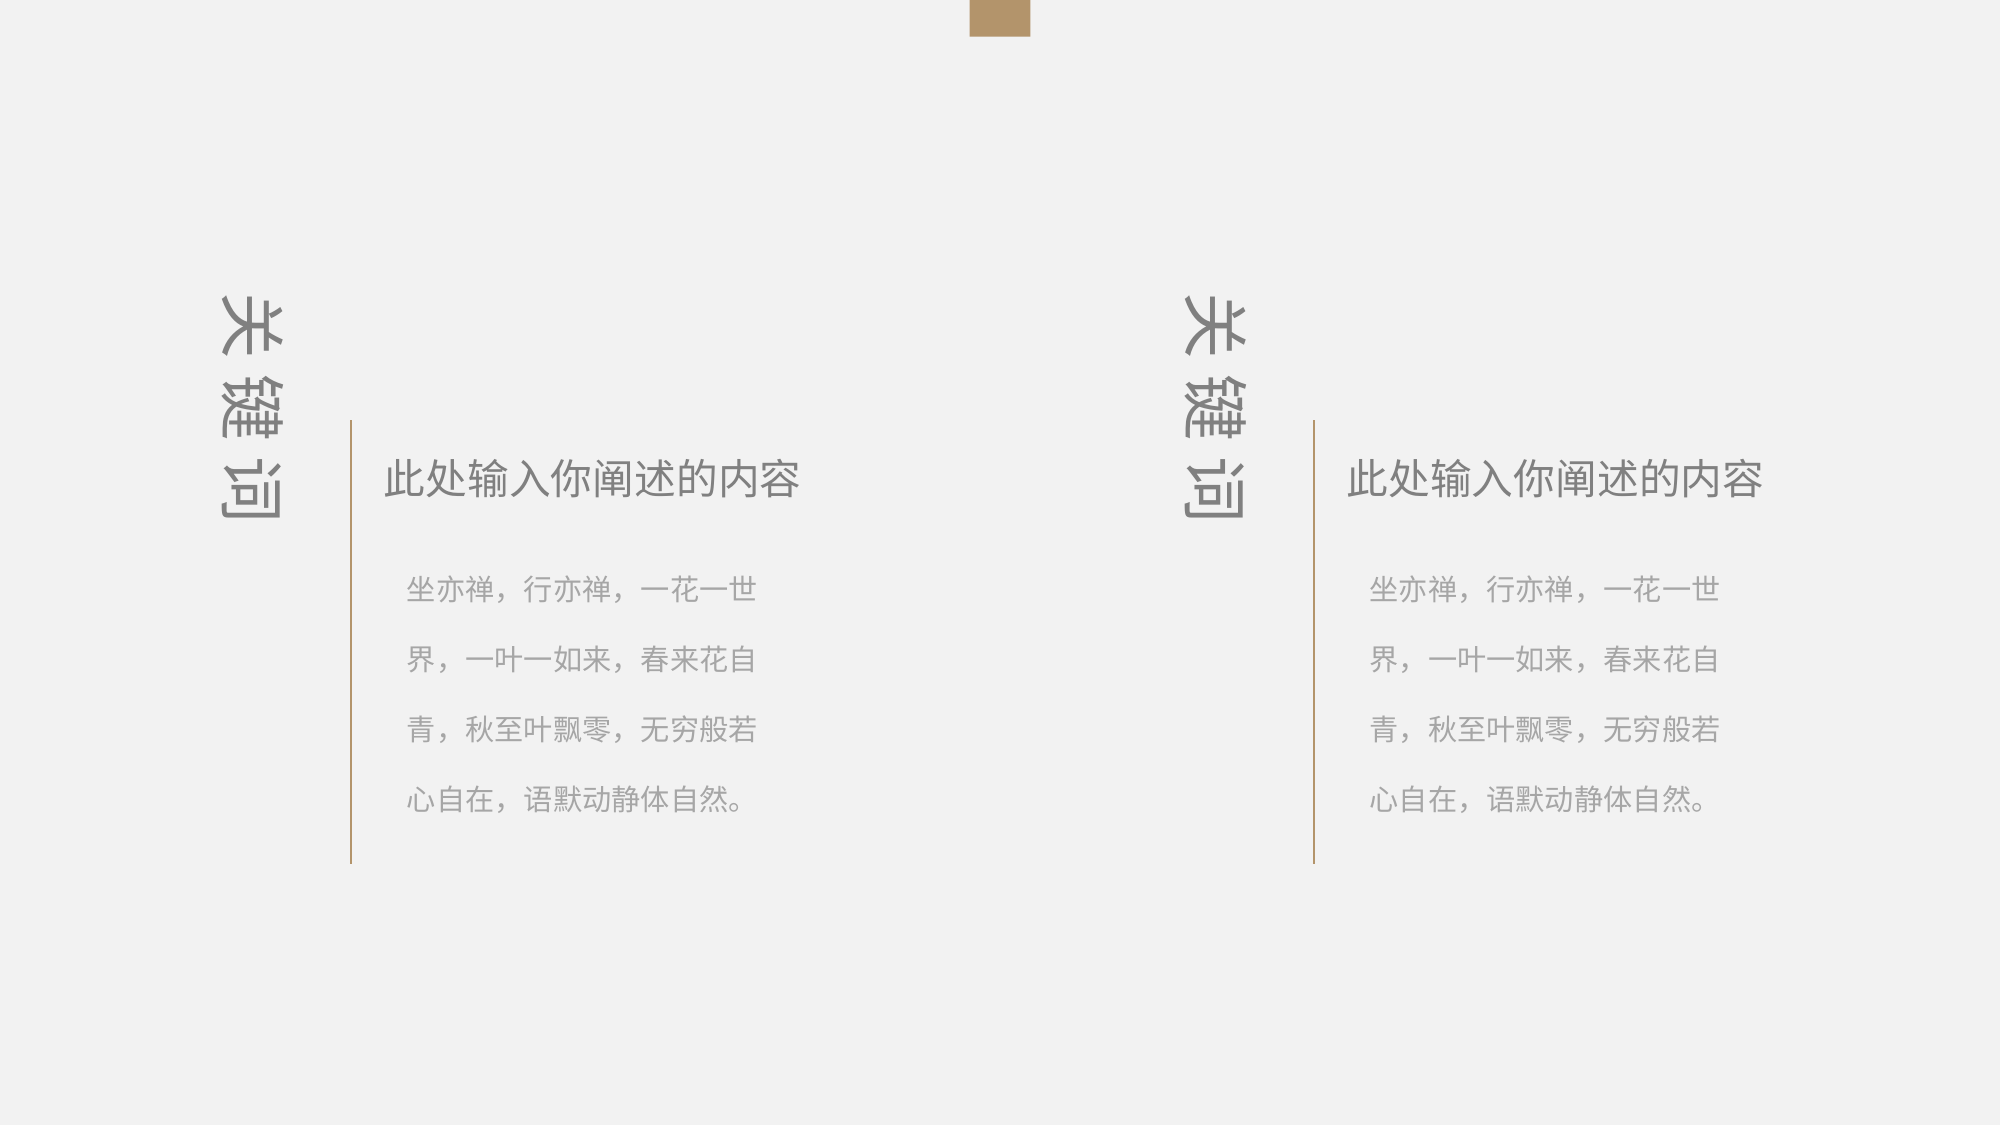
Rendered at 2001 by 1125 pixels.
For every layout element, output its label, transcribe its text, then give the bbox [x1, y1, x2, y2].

text_box 坐亦禅，行亦禅，一花一世界，一叶一如来，春来花自青，秋至叶飘零，无穷般若心自在，语默动静体自然。 [1354, 529, 1757, 824]
text_box 坐亦禅，行亦禅，一花一世界，一叶一如来，春来花自青，秋至叶飘零，无穷般若心自在，语默动静体自然。 [392, 529, 794, 824]
text_box 此处输入你阐述的内容 [369, 420, 817, 510]
text_box 此处输入你阐述的内容 [1331, 420, 1780, 510]
text_box [969, 0, 1031, 38]
text_box 关 键 词 [1153, 278, 1265, 563]
text_box 关 键 词 [190, 278, 302, 563]
